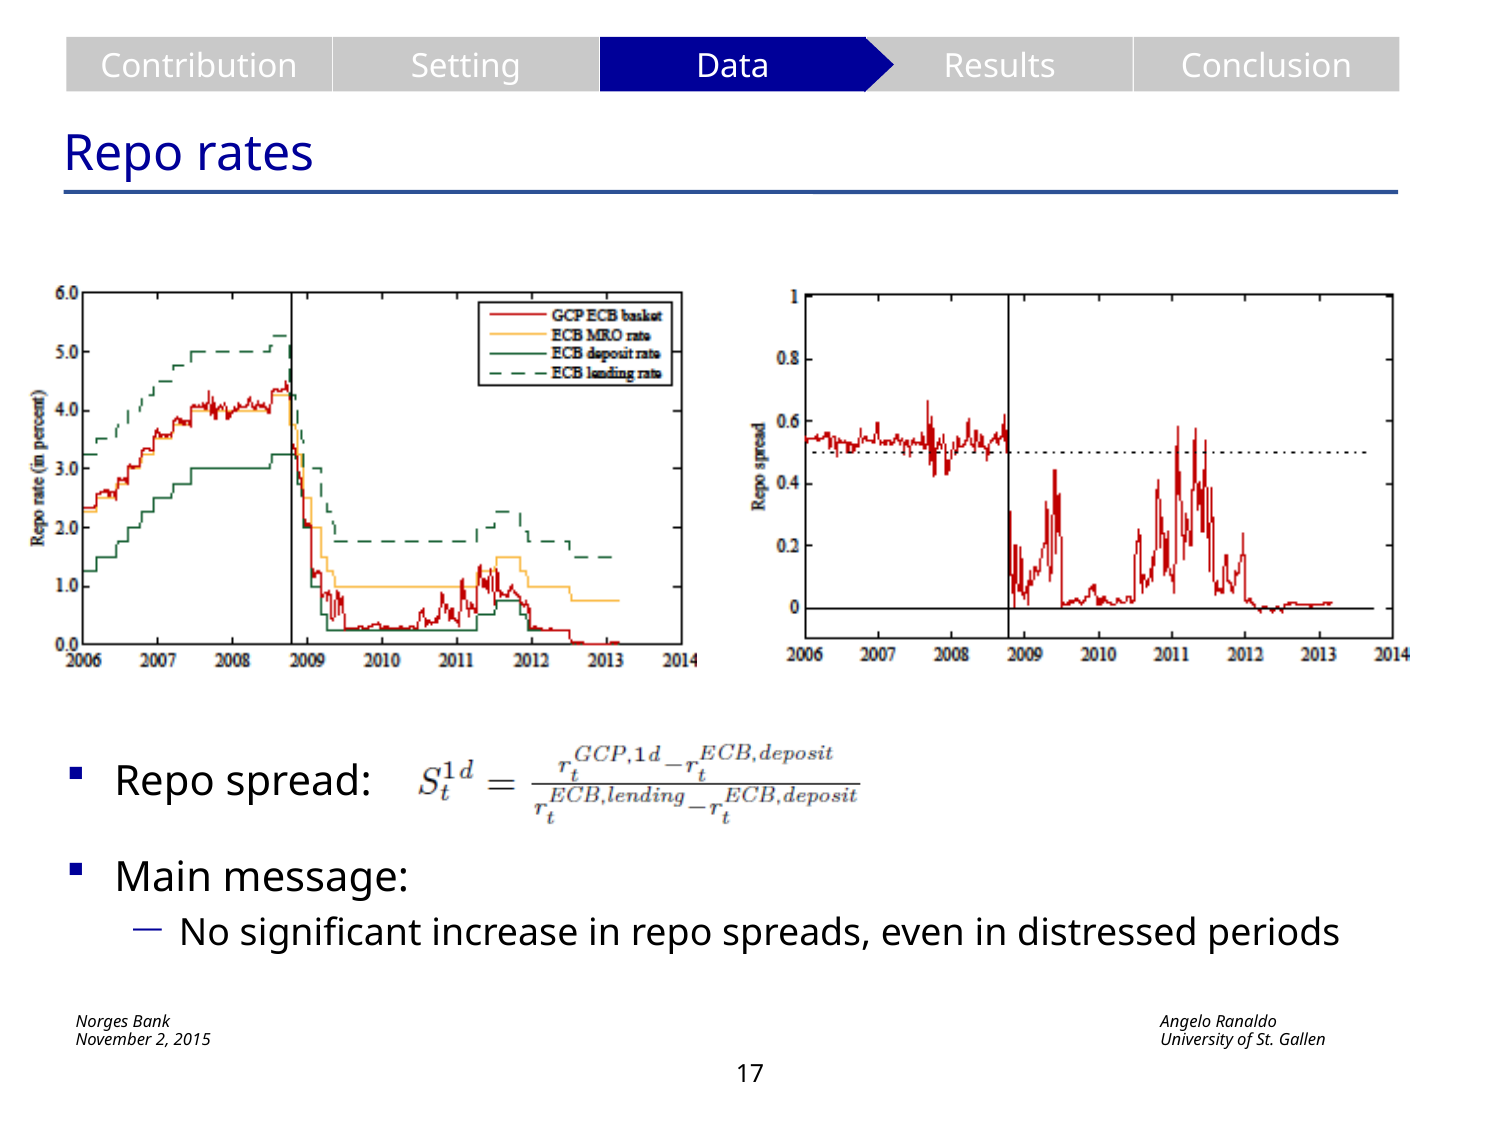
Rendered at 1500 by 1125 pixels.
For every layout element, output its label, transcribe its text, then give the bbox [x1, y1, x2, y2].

title Repo rates [63, 113, 1399, 188]
text_box Data [600, 36, 864, 92]
text_box [864, 36, 894, 93]
text_box Results [866, 36, 1133, 92]
list Repo spread: Main message: No significant increase in repo spreads, even in distressed periods [66, 741, 1464, 966]
text_box Setting [333, 36, 599, 92]
picture [405, 726, 896, 833]
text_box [26, 284, 697, 699]
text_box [739, 284, 1410, 699]
text_box Contribution [66, 36, 333, 92]
text_box Conclusion [1133, 36, 1400, 92]
